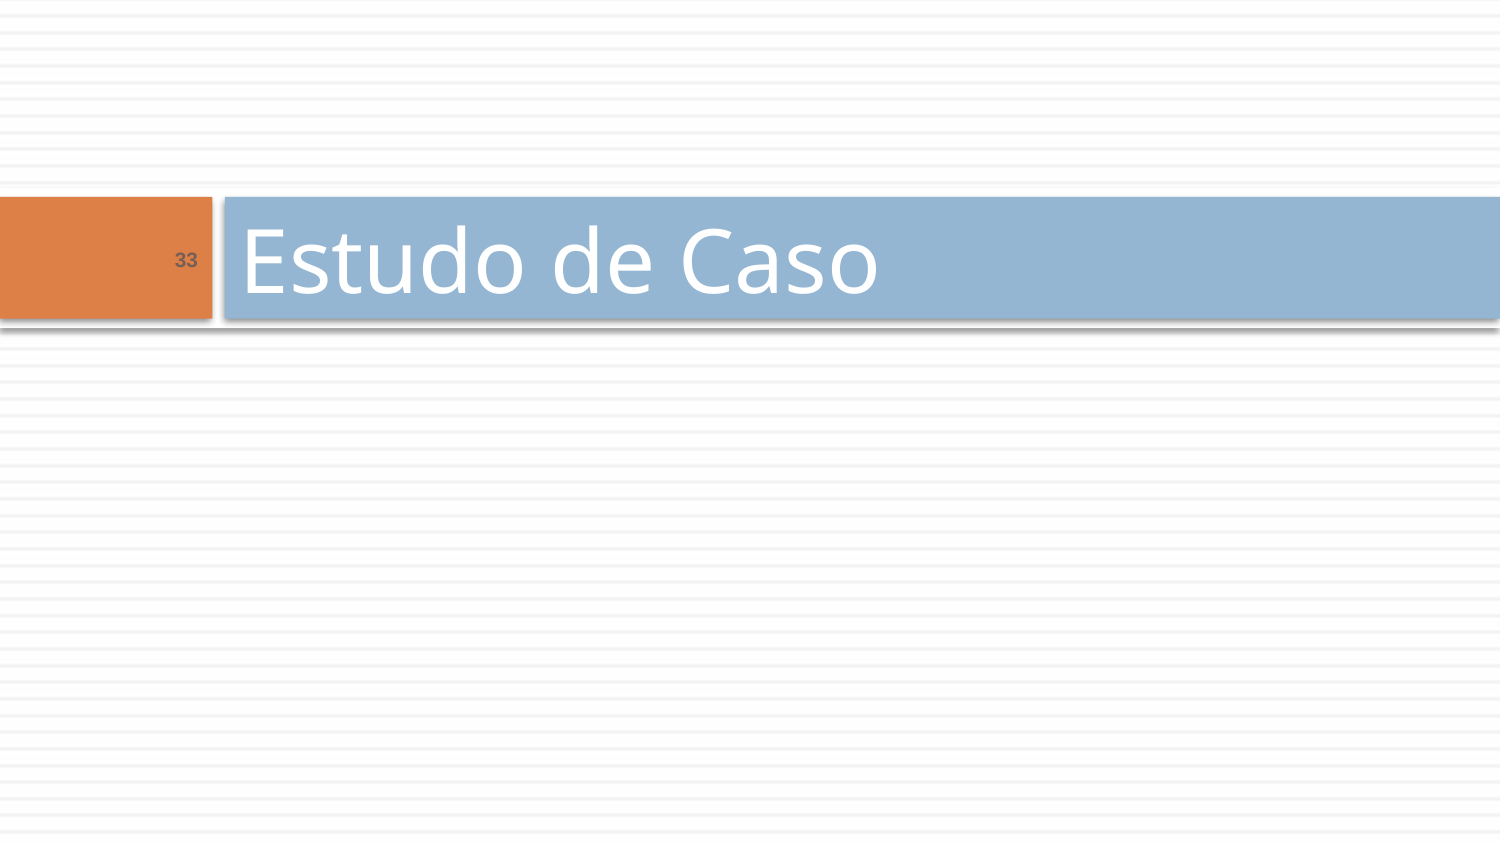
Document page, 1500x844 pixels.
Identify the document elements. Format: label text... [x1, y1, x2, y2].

title Estudo de Caso [225, 196, 1475, 319]
slide_number 33 [0, 215, 213, 302]
